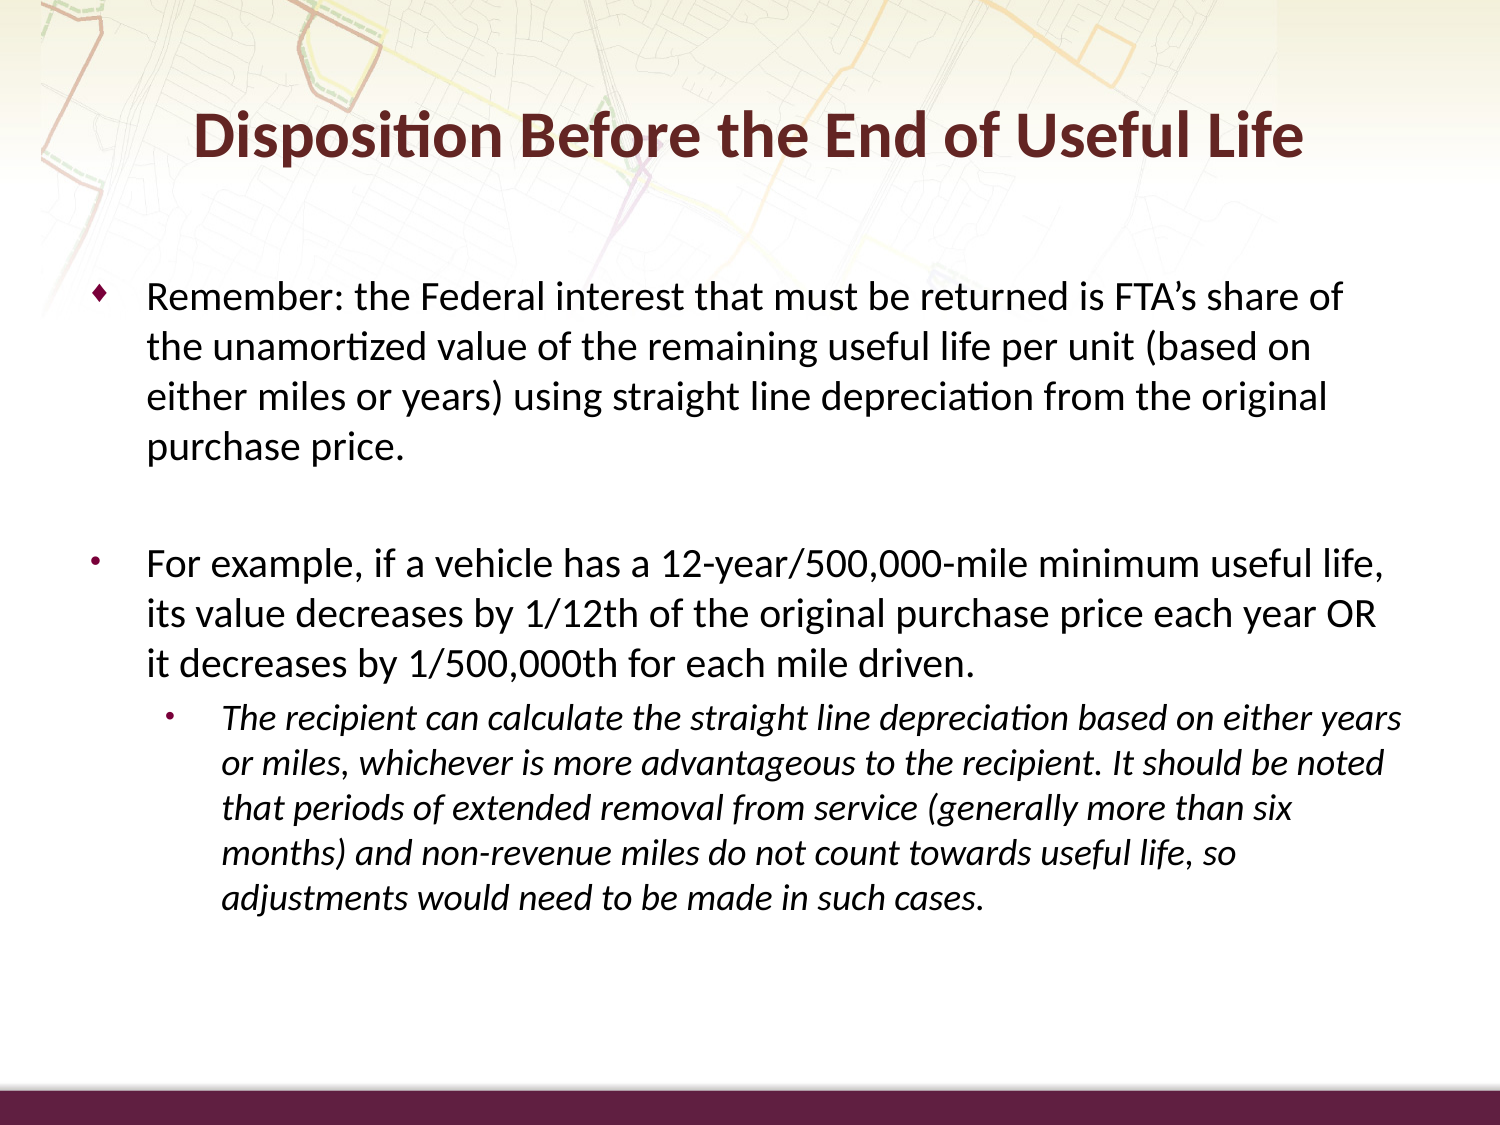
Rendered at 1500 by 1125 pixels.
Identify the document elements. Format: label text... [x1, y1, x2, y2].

picture [0, 0, 1500, 1125]
title Disposition Before the End of Useful Life [75, 37, 1425, 225]
list Remember: the Federal interest that must be returned is FTA’s share of the unamortized value of the remaining useful life per unit (based on either miles or years) using straight line depreciation from the original purchase price. For example, if a vehicle has a 12-year/500,000-mile minimum useful life, its value decreases by 1/12th of the original purchase price each year OR it decreases by 1/500,000th for each mile driven. The recipient can calculate the straight line depreciation based on either years or miles, whichever is more advantageous to the recipient. It should be noted that periods of extended removal from service (generally more than six months) and non-revenue miles do not count towards useful life, so adjustments would need to be made in such cases. [75, 261, 1425, 1018]
